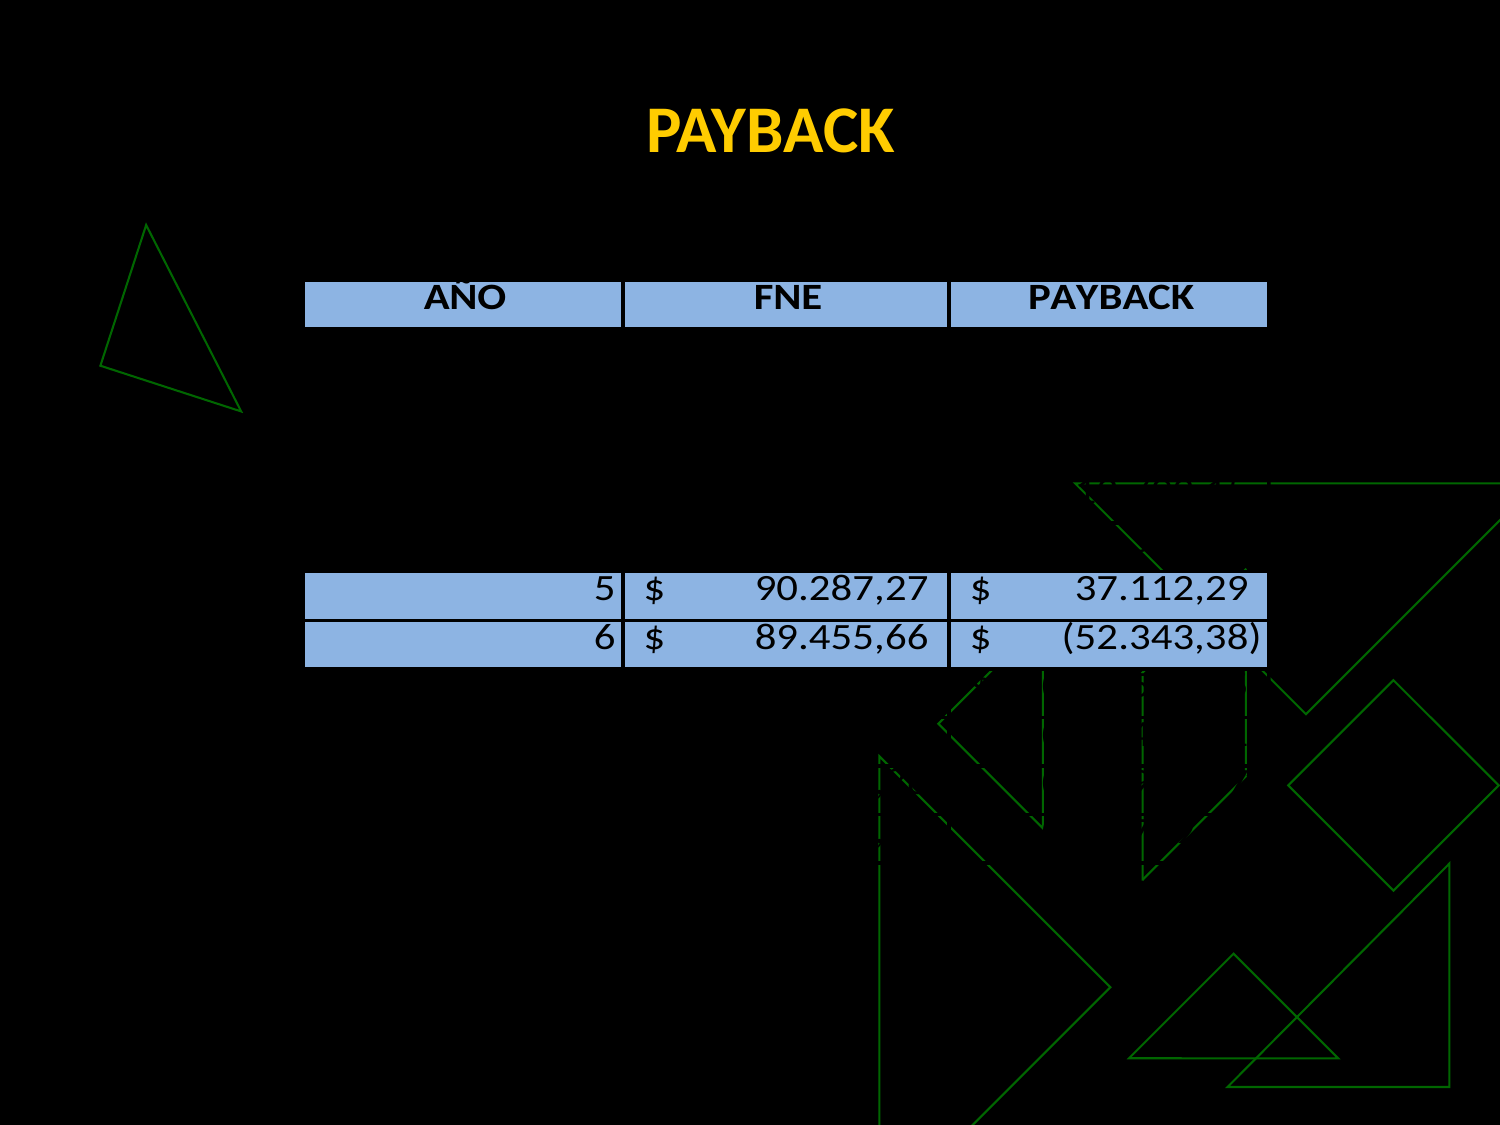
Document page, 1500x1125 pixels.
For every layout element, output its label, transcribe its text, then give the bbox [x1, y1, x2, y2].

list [300, 278, 1272, 866]
text_box PAYBACK [171, 101, 1370, 161]
